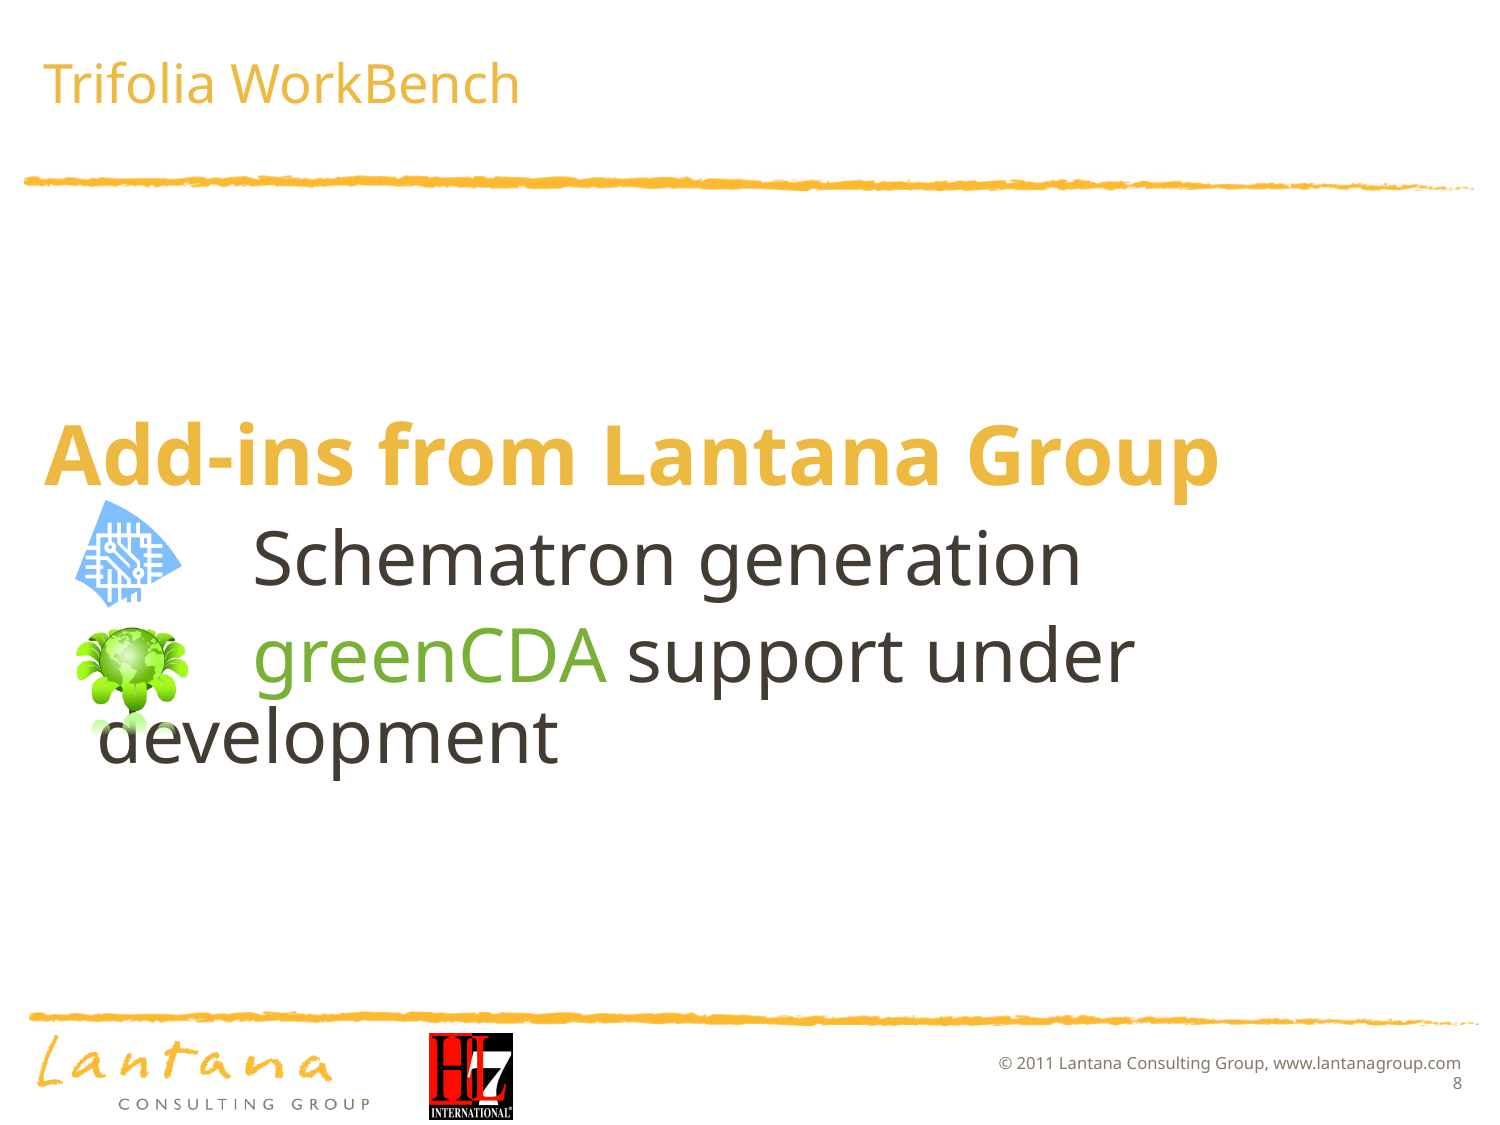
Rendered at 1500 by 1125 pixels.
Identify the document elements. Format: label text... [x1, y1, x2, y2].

picture [74, 499, 183, 608]
picture [24, 174, 1474, 191]
picture [429, 1033, 513, 1120]
title Trifolia WorkBench [37, 49, 1451, 165]
picture [74, 625, 188, 738]
picture [37, 1035, 375, 1113]
list Add-ins from Lantana Group Schematron generation greenCDA support under development [0, 199, 1500, 1001]
picture [29, 1010, 1479, 1026]
